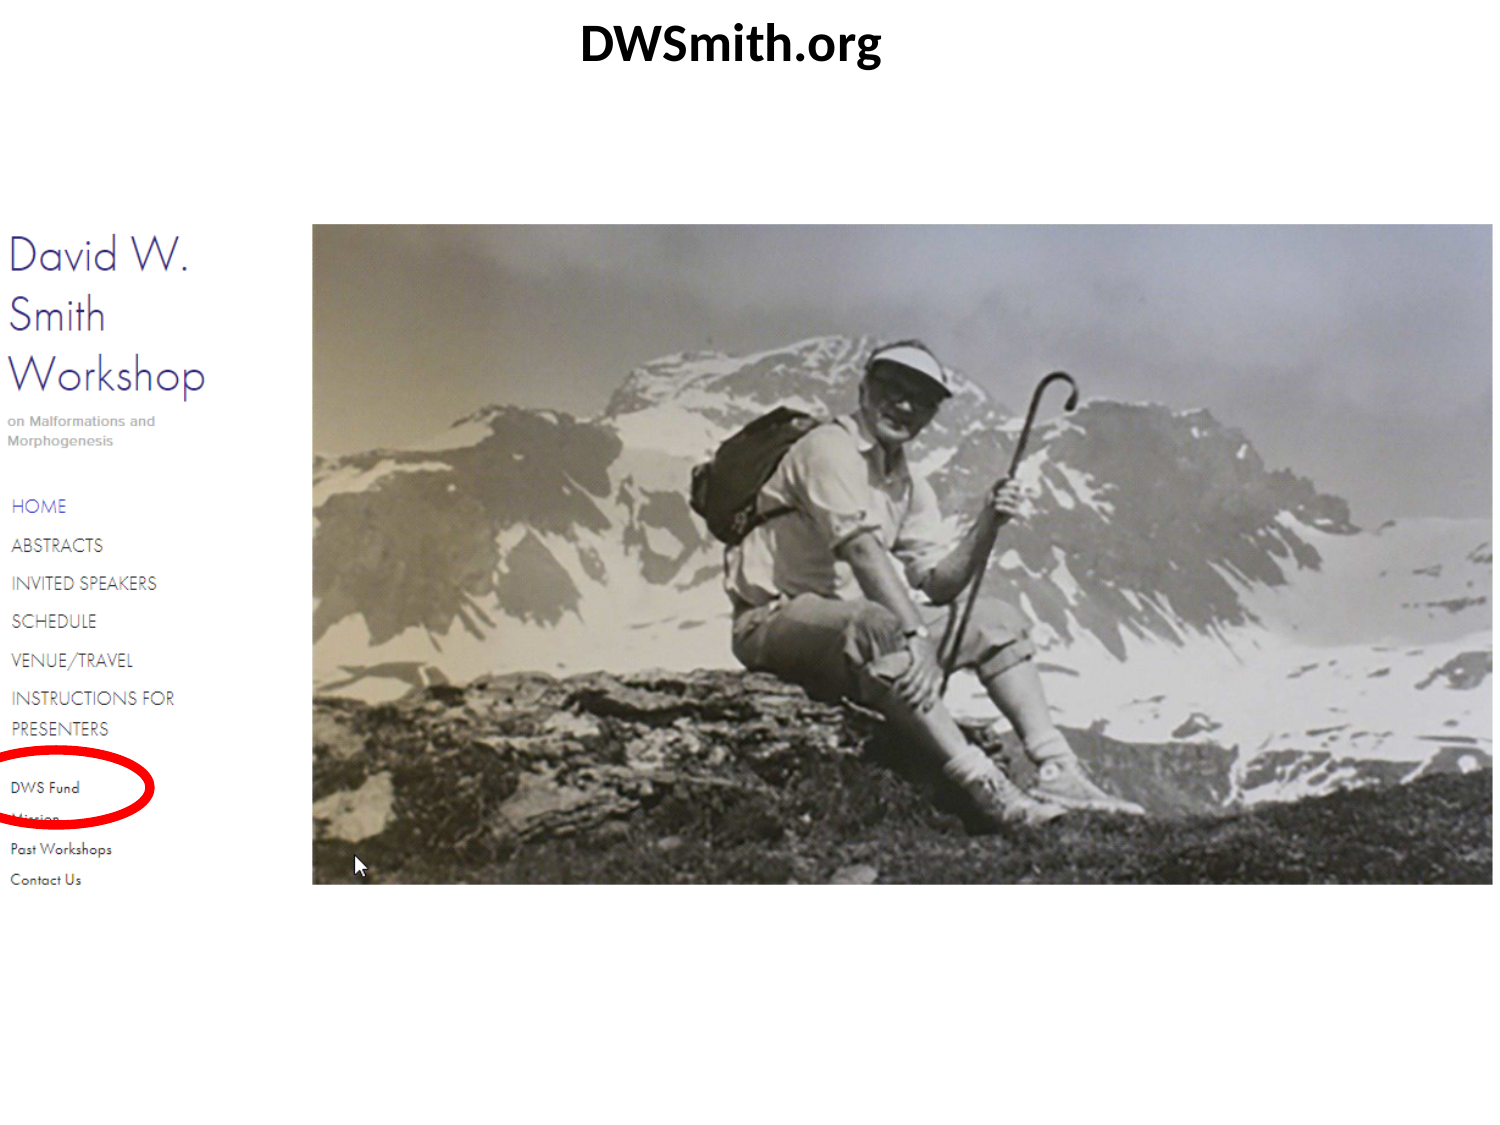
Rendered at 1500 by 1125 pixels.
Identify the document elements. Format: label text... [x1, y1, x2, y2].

text_box DWSmith.org [274, 0, 1188, 80]
picture [0, 223, 1500, 902]
